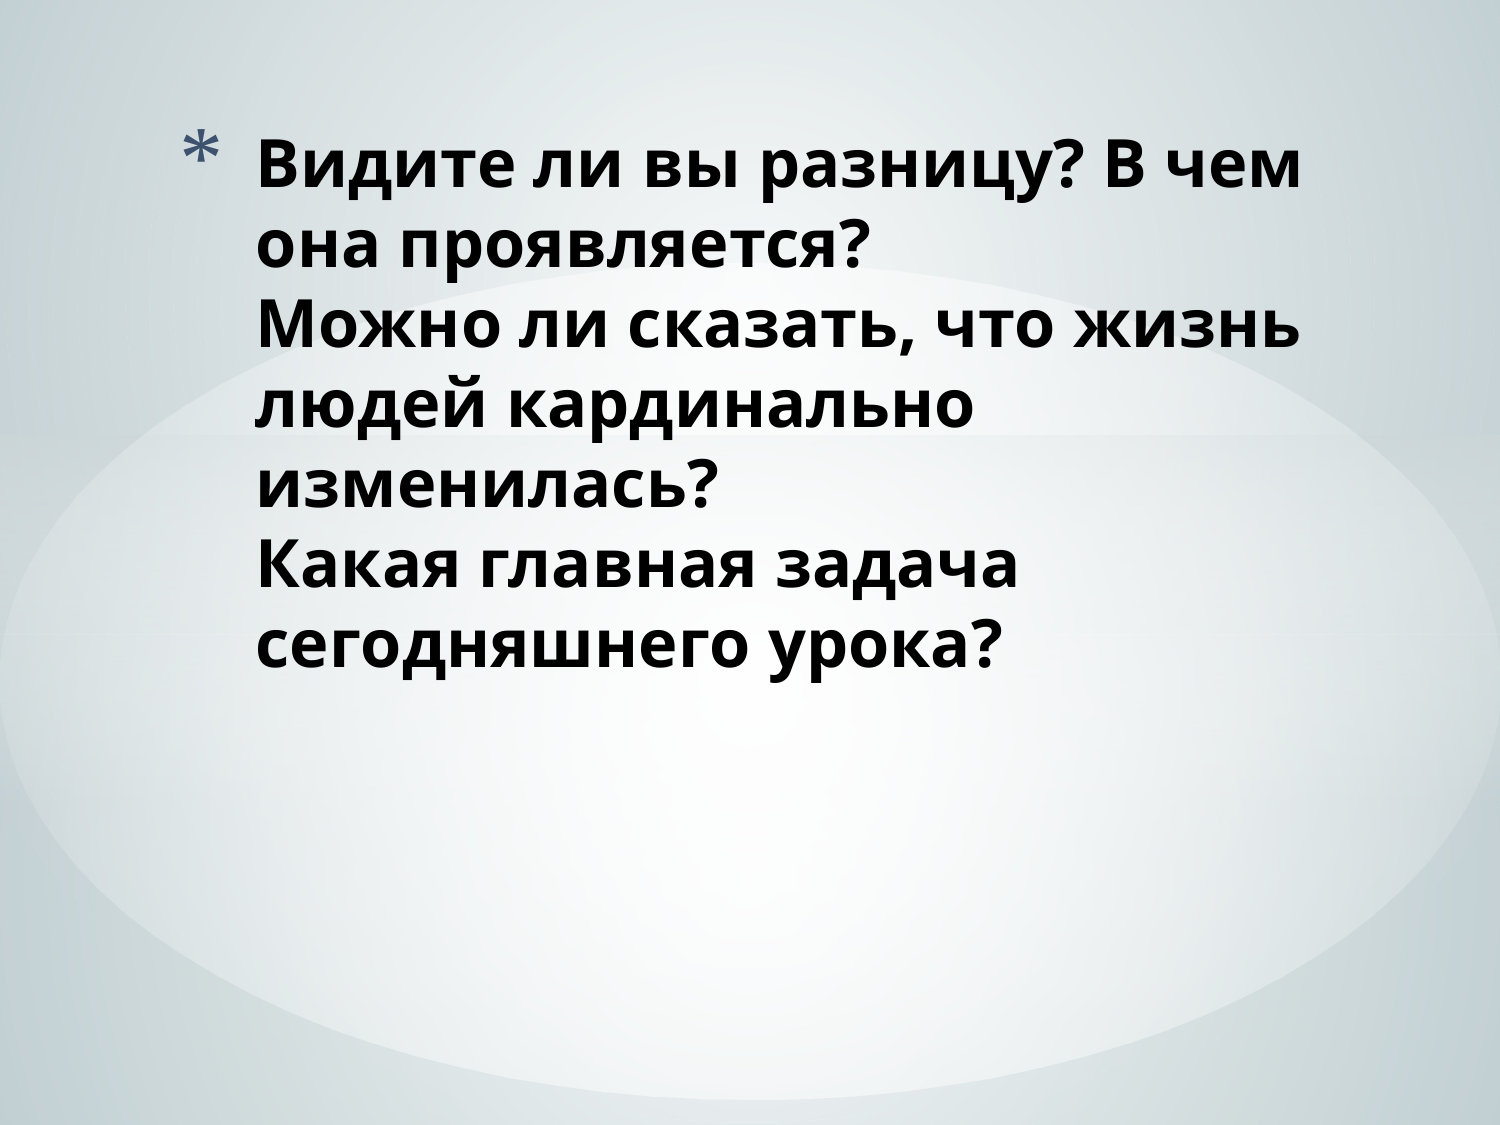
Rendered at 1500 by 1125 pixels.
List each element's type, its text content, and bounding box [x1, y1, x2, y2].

title Видите ли вы разницу? В чем она проявляется? Можно ли сказать, что жизнь людей кардинально изменилась? Какая главная задача сегодняшнего урока? [135, 113, 1349, 917]
